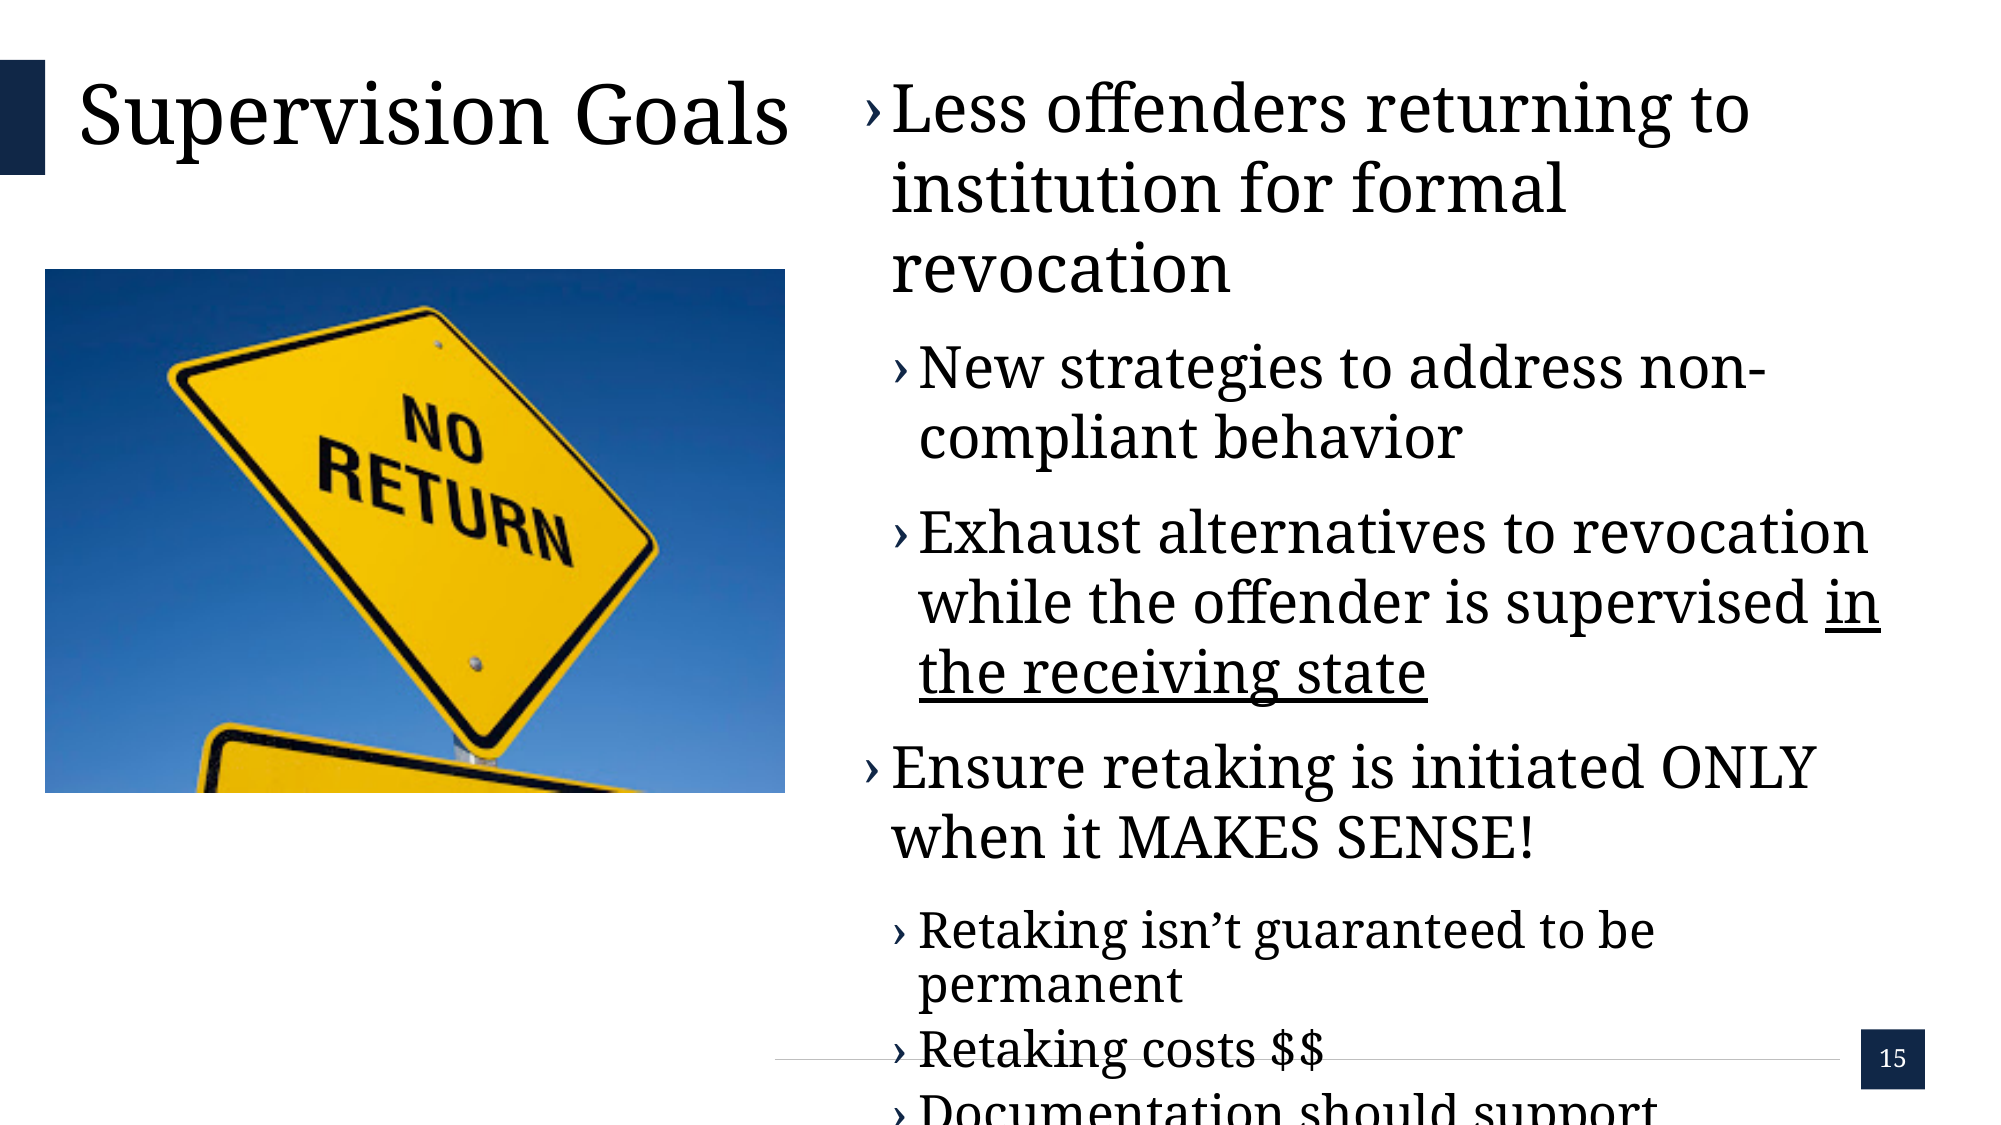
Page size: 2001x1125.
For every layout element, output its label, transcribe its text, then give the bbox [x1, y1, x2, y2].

picture [45, 269, 785, 793]
text_box [0, 59, 46, 176]
slide_number 15 [1861, 1029, 1925, 1090]
title Supervision Goals [78, 59, 1925, 175]
text_box Less offenders returning to institution for formal revocation New strategies to address non-compliant behavior Exhaust alternatives to revocation while the offender is supervised in the receiving state Ensure retaking is initiated ONLY when it MAKES SENSE! Retaking isn’t guaranteed to be permanent Retaking costs $$ Documentation should support revocation [862, 65, 1887, 322]
